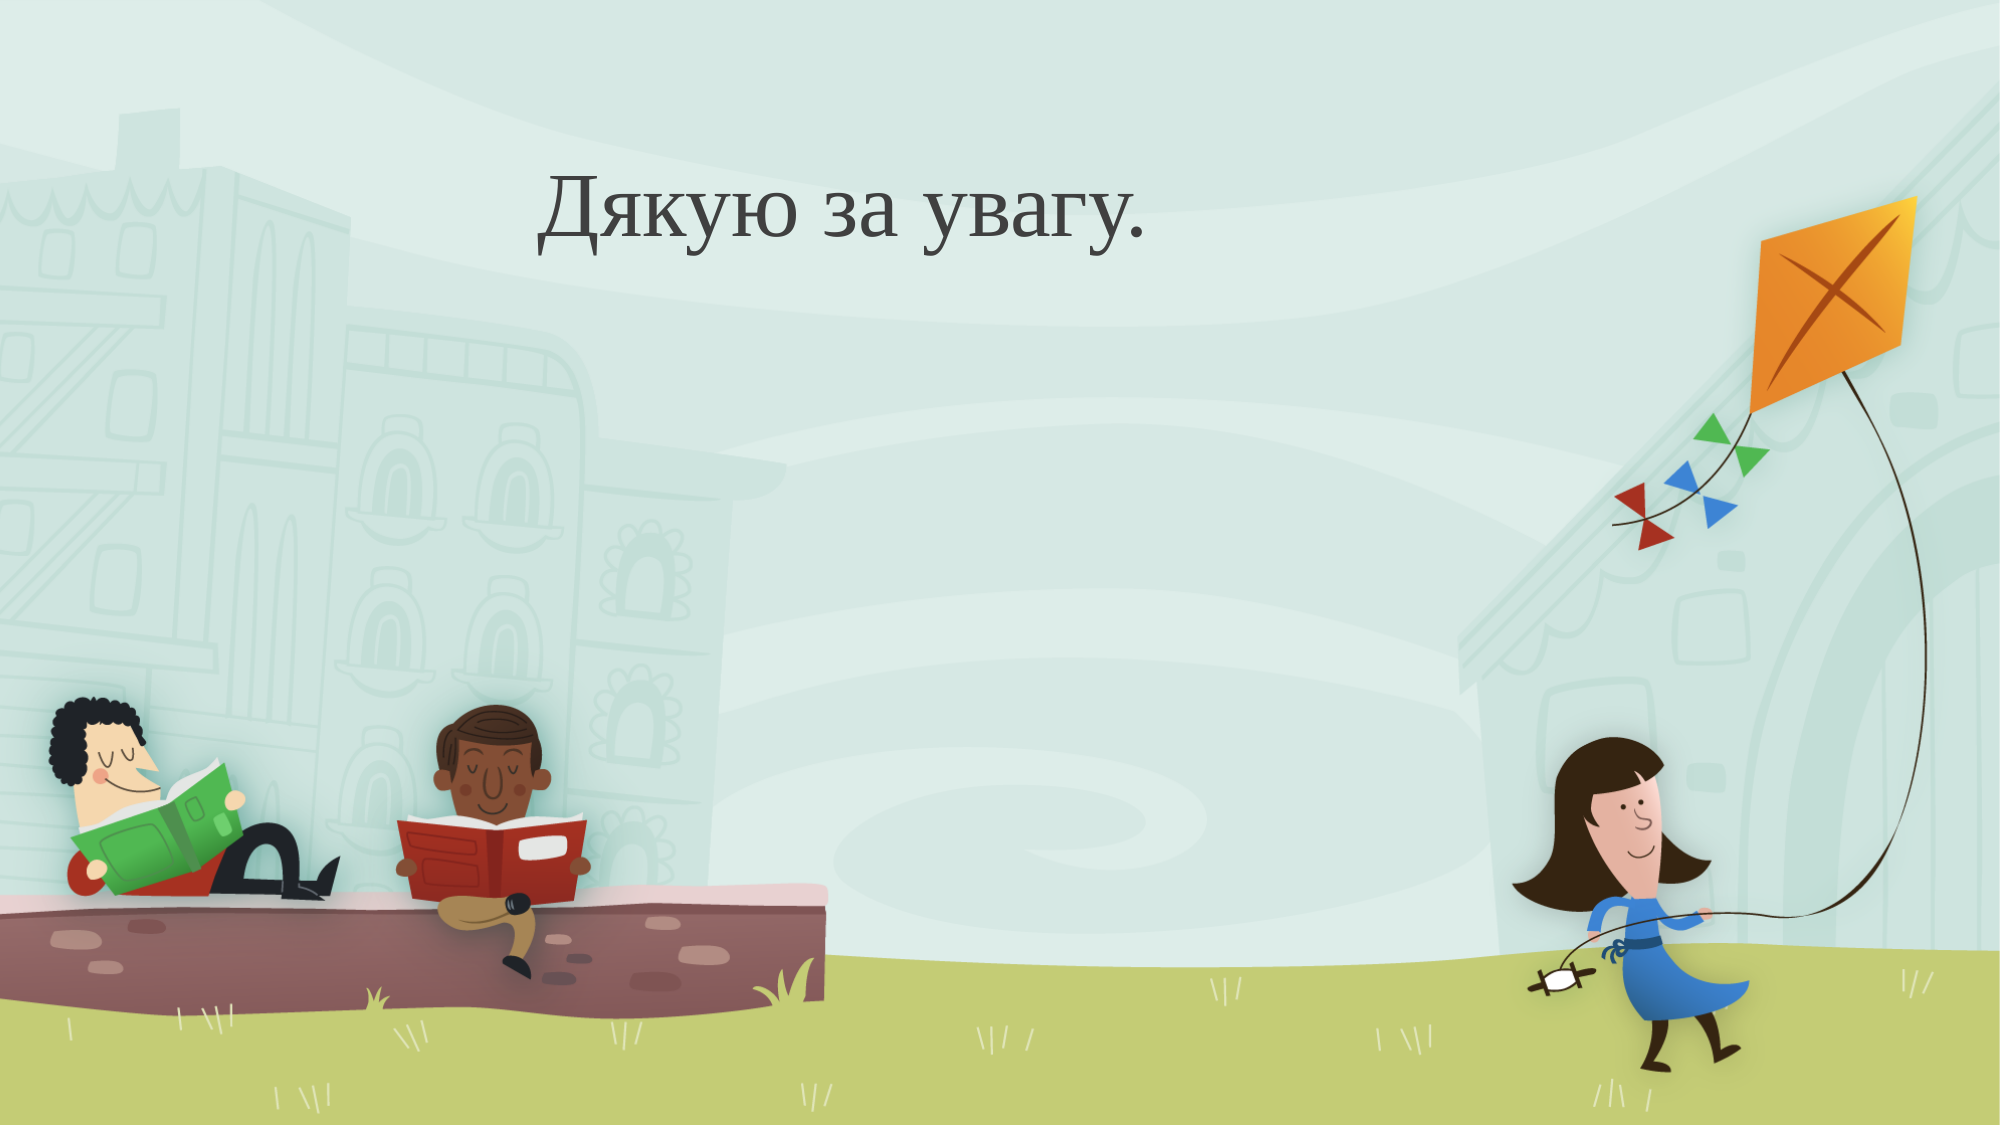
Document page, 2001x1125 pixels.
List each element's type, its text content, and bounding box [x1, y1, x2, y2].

picture [0, 0, 2000, 1125]
title Дякую за увагу. [149, 0, 1537, 374]
